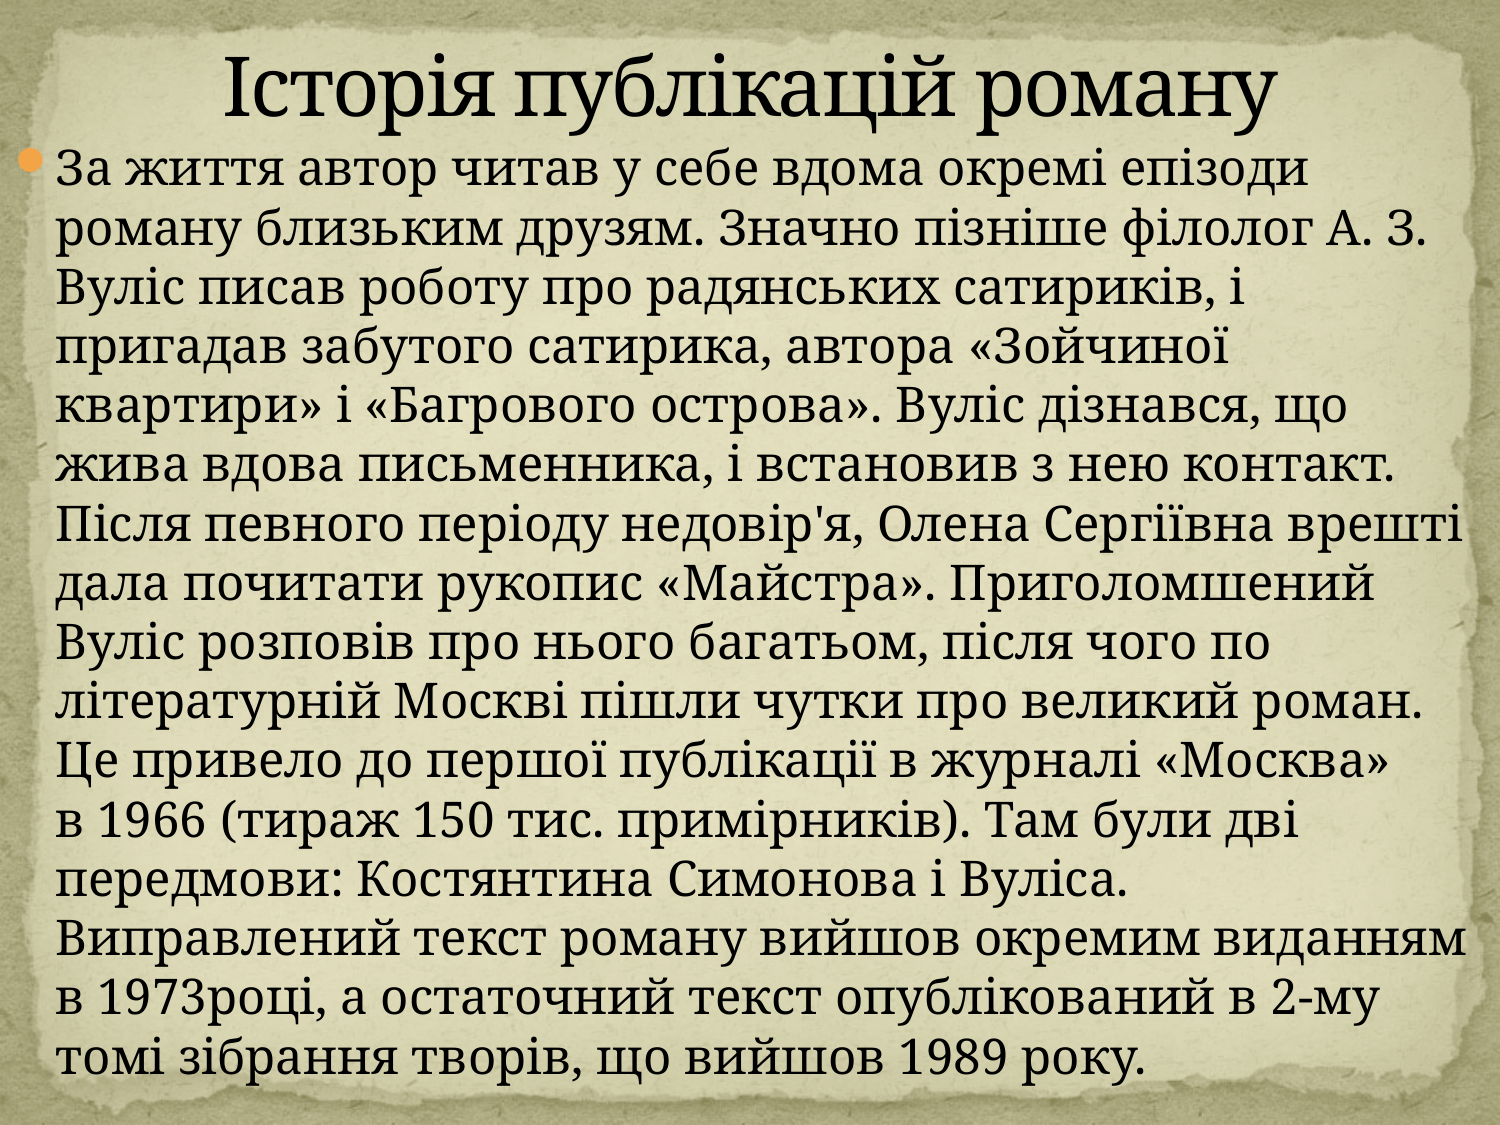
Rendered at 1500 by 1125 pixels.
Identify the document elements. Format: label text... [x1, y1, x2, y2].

title Історія публікацій роману [74, 24, 1425, 225]
list За життя автор читав у себе вдома окремі епізоди роману близьким друзям. Значно пізніше філолог А. З. Вуліс писав роботу про радянських сатириків, і пригадав забутого сатирика, автора «Зойчиної квартири» і «Багрового острова». Вуліс дізнався, що жива вдова письменника, і встановив з нею контакт. Після певного періоду недовір'я, Олена Сергіївна врешті дала почитати рукопис «Майстра». Приголомшений Вуліс розповів про нього багатьом, після чого по літературній Москві пішли чутки про великий роман. Це привело до першої публікації в журналі «Москва» в 1966 (тираж 150 тис. примірників). Там були дві передмови: Костянтина Симонова і Вуліса. Виправлений текст роману вийшов окремим виданням в 1973році, а остаточний текст опублікований в 2-му томі зібрання творів, що вийшов 1989 року. [0, 128, 1500, 1125]
